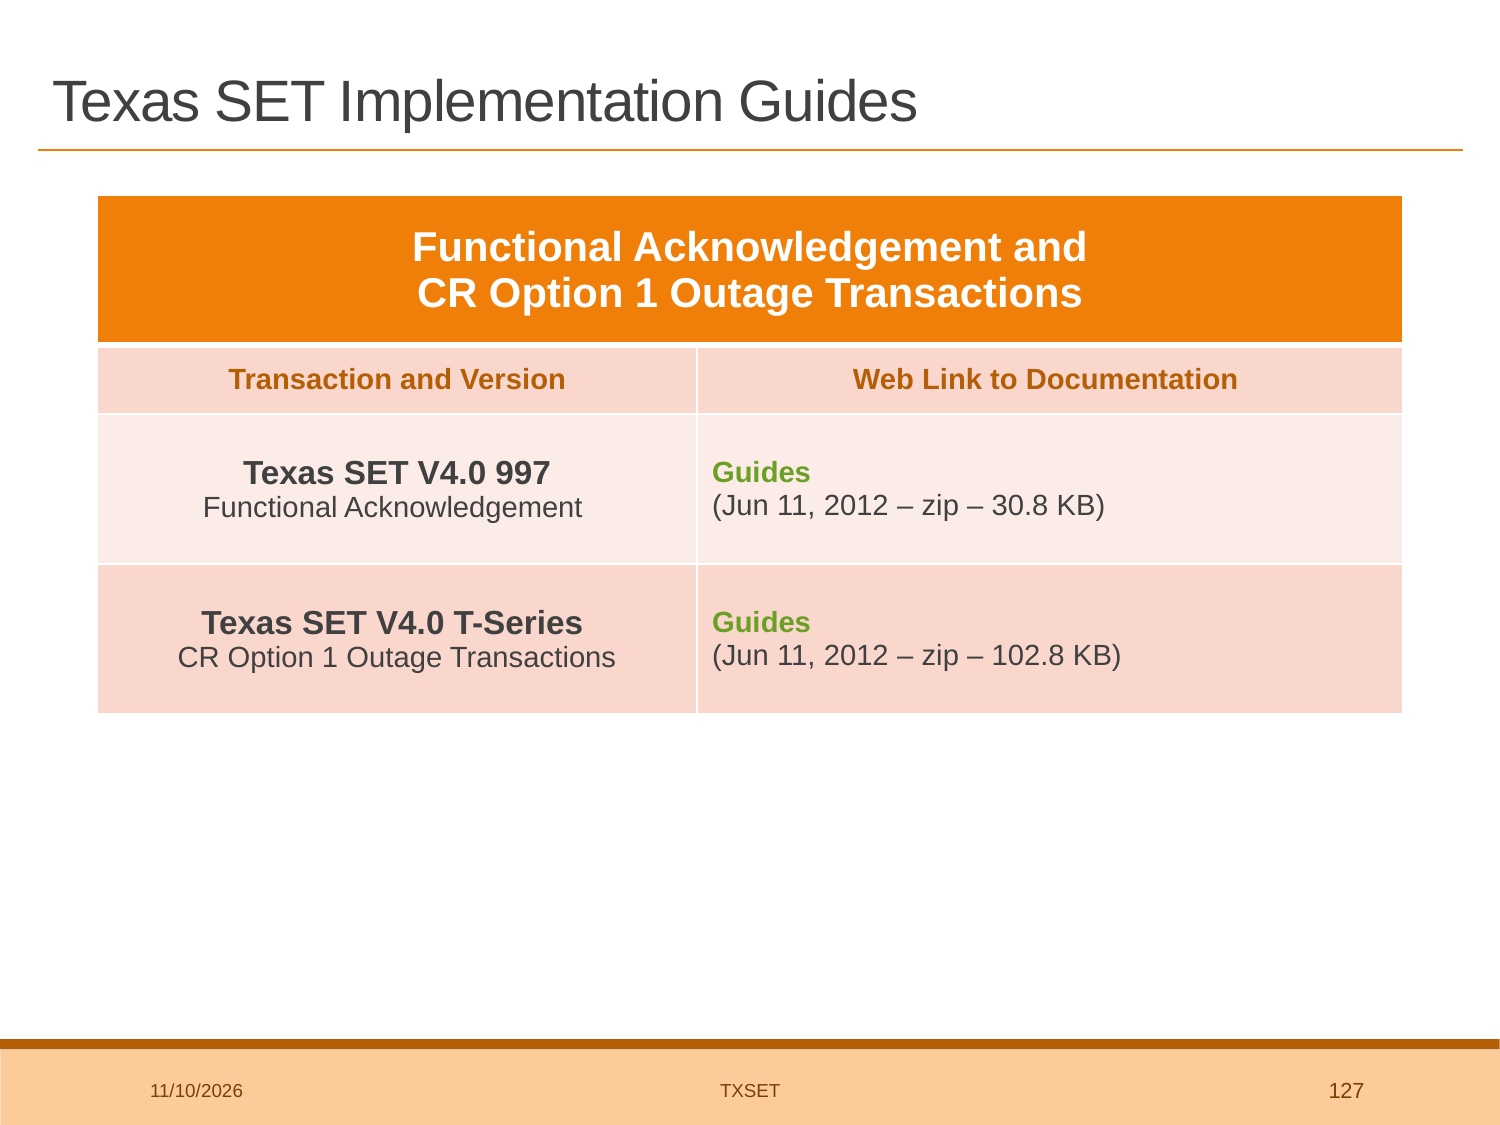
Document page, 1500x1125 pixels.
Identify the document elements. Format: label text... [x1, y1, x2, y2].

title Texas SET Implementation Guides [37, 37, 1275, 141]
table_cell Guides (Jun 11, 2012 – zip – 30.8 KB) [698, 415, 1402, 563]
slide_number 127 [1218, 1059, 1380, 1120]
table_header Functional Acknowledgement and CR Option 1 Outage Transactions [98, 196, 1402, 342]
table_cell Texas SET V4.0 T-Series CR Option 1 Outage Transactions [98, 565, 696, 713]
table_cell Texas SET V4.0 997 Functional Acknowledgement [98, 415, 696, 563]
table_cell Web Link to Documentation [698, 348, 1402, 413]
table_cell Transaction and Version [98, 348, 696, 413]
table_cell Guides (Jun 11, 2012 – zip – 102.8 KB) [698, 565, 1402, 713]
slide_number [135, 1059, 440, 1120]
footer TxSET [453, 1059, 1047, 1120]
